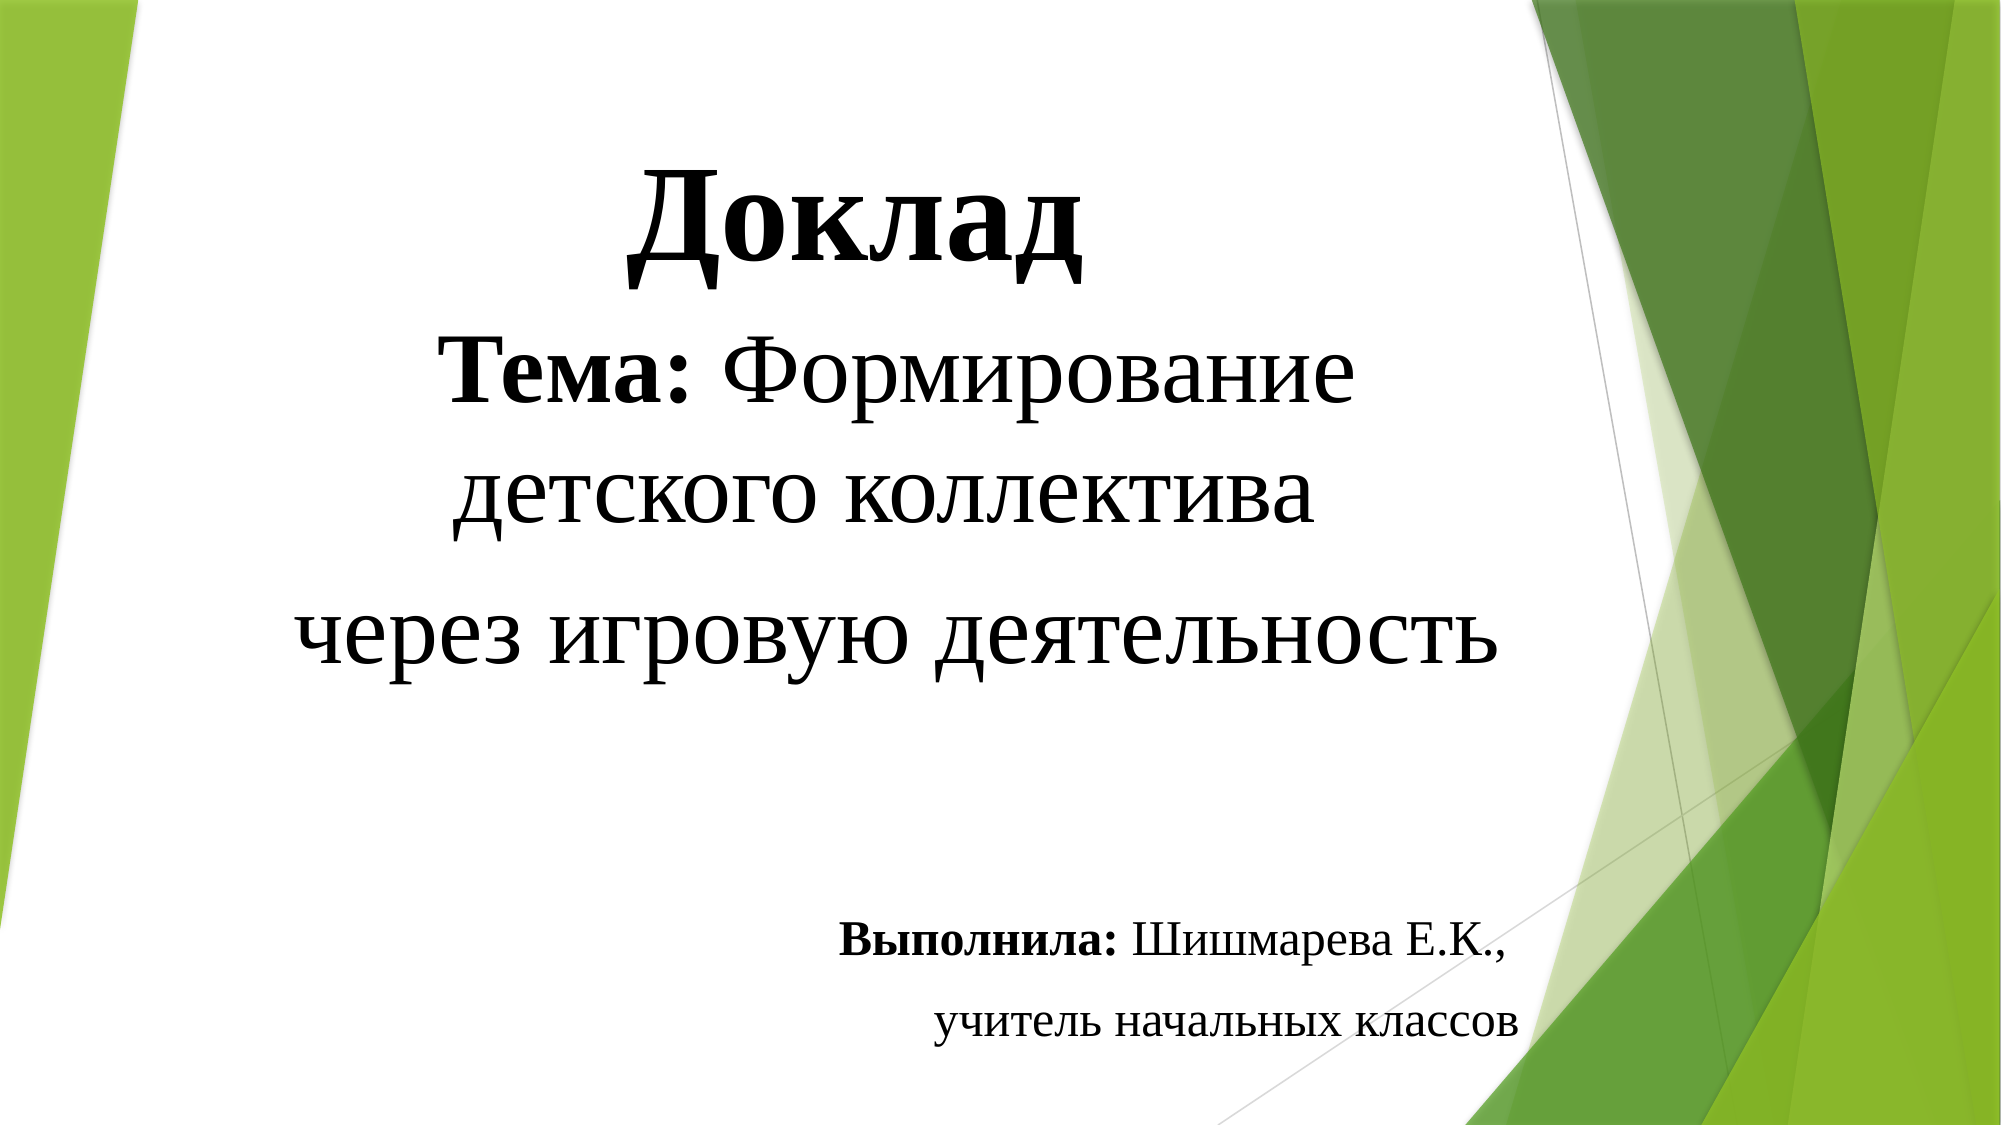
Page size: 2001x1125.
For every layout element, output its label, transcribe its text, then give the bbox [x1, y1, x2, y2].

subtitle Тема: Формирование детского коллектива через игровую деятельность Выполнила: Шишмарева Е.К., учитель начальных классов [260, 295, 1535, 1100]
title Доклад [218, 25, 1493, 296]
